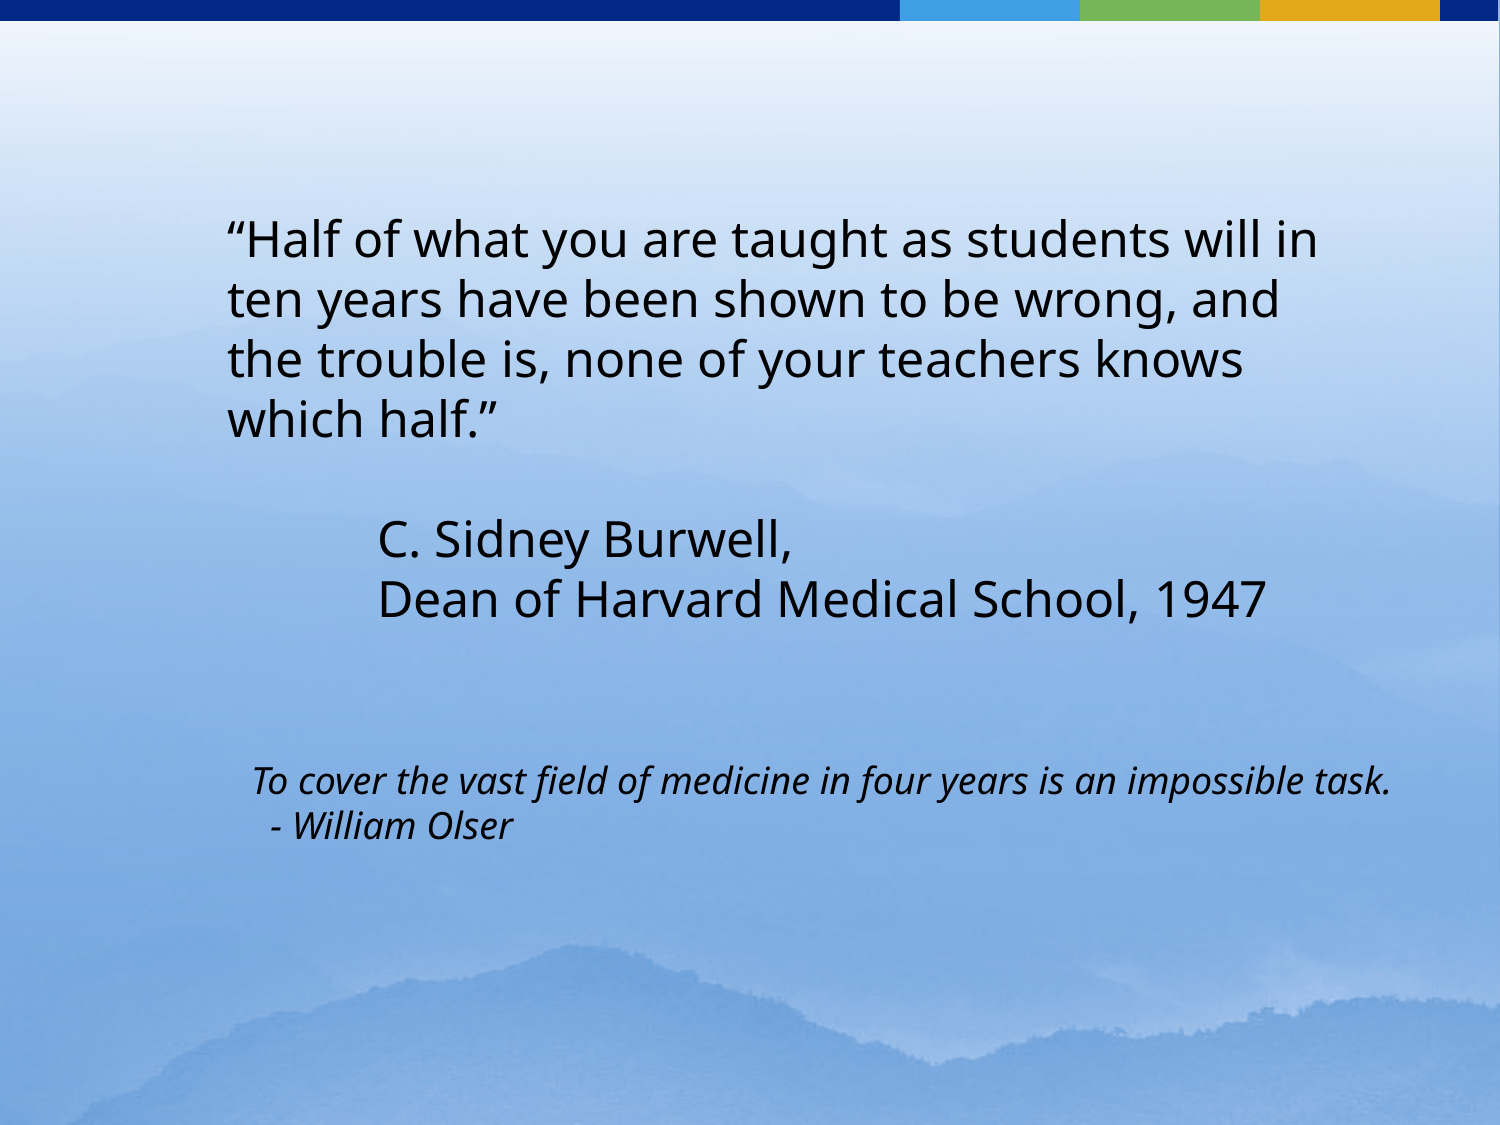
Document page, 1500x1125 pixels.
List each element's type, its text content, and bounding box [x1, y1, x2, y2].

text_box “Half of what you are taught as students will in ten years have been shown to be wrong, and the trouble is, none of your teachers knows which half.” C. Sidney Burwell, Dean of Harvard Medical School, 1947 [212, 199, 1338, 425]
text_box To cover the vast field of medicine in four years is an impossible task. - William Olser [236, 749, 1409, 855]
